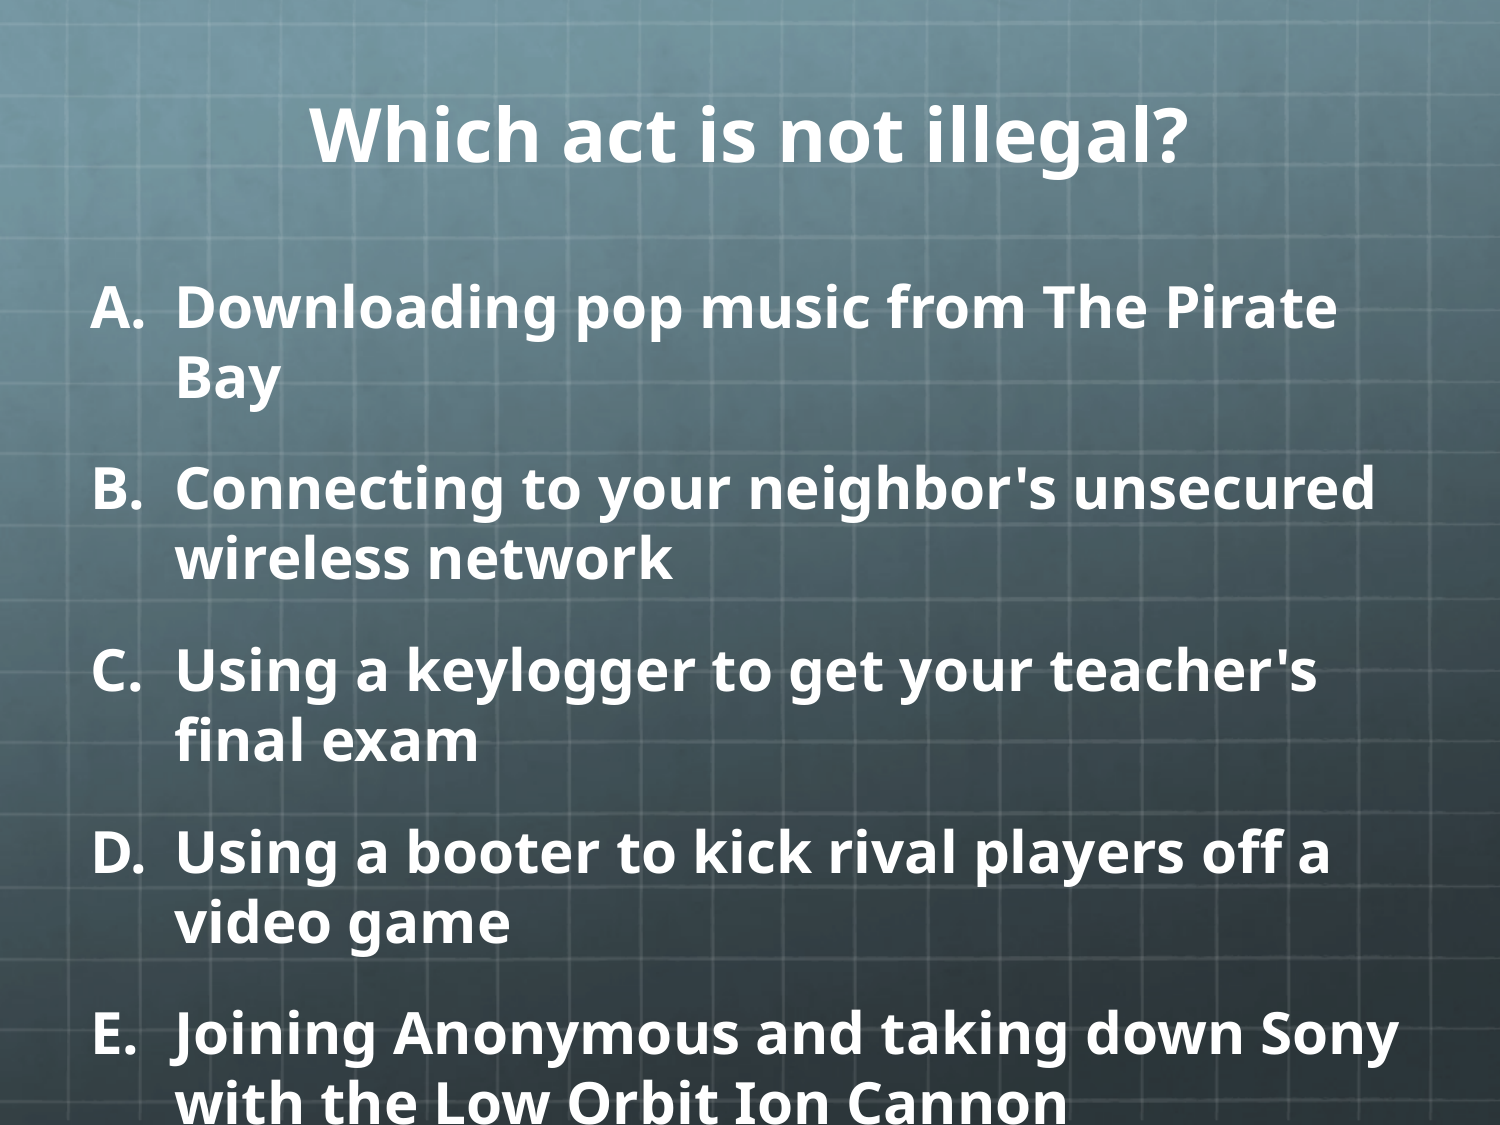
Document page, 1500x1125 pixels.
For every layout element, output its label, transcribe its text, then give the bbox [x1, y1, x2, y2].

picture [0, 0, 1500, 1125]
list Downloading pop music from The Pirate Bay Connecting to your neighbor's unsecured wireless network Using a keylogger to get your teacher's final exam Using a booter to kick rival players off a video game Joining Anonymous and taking down Sony with the Low Orbit Ion Cannon [75, 262, 1425, 1033]
title Which act is not illegal? [75, 45, 1425, 220]
